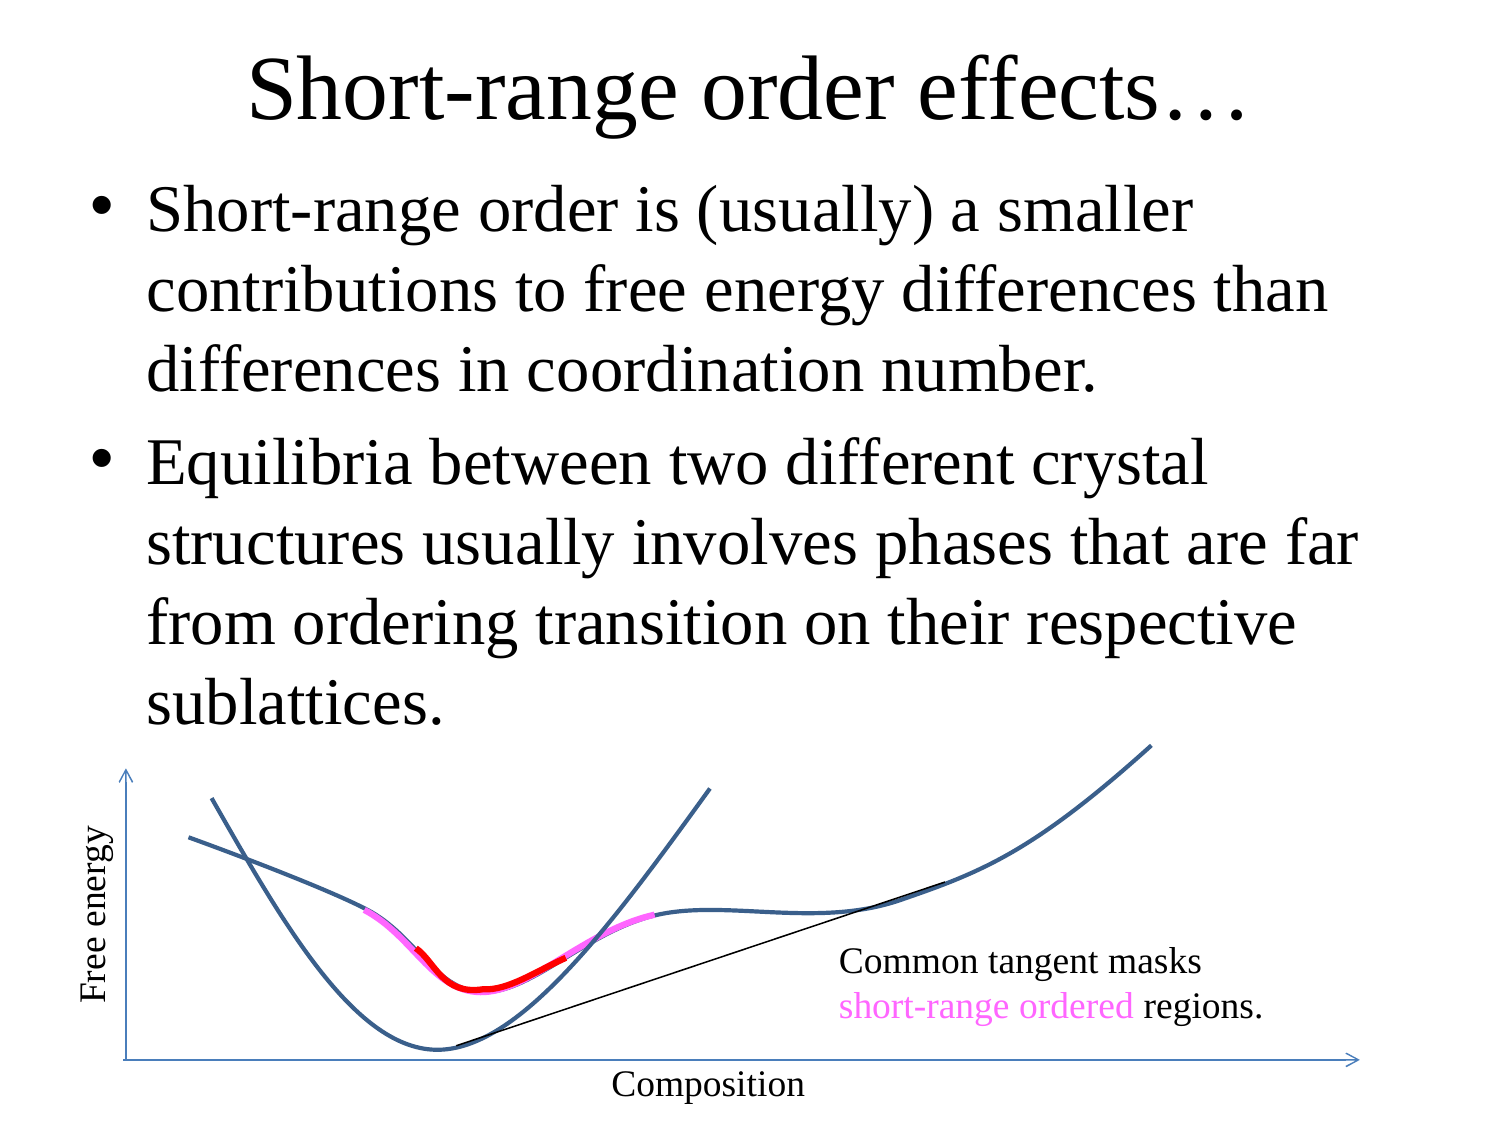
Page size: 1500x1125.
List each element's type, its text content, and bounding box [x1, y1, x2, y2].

text_box Common tangent masks short-range ordered regions. [950, 928, 1285, 1034]
list Short-range order is (usually) a smaller contributions to free energy differences than differences in coordination number. Equilibria between two different crystal structures usually involves phases that are far from ordering transition on their respective sublattices. [75, 156, 1425, 900]
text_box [456, 881, 946, 1046]
text_box Free energy [60, 811, 120, 1019]
text_box [187, 833, 244, 861]
title Short-range order effects… [75, 0, 1425, 156]
text_box Composition [596, 1054, 821, 1059]
text_box Composition [596, 1069, 821, 1112]
text_box [647, 743, 1153, 885]
text_box [209, 787, 712, 1052]
